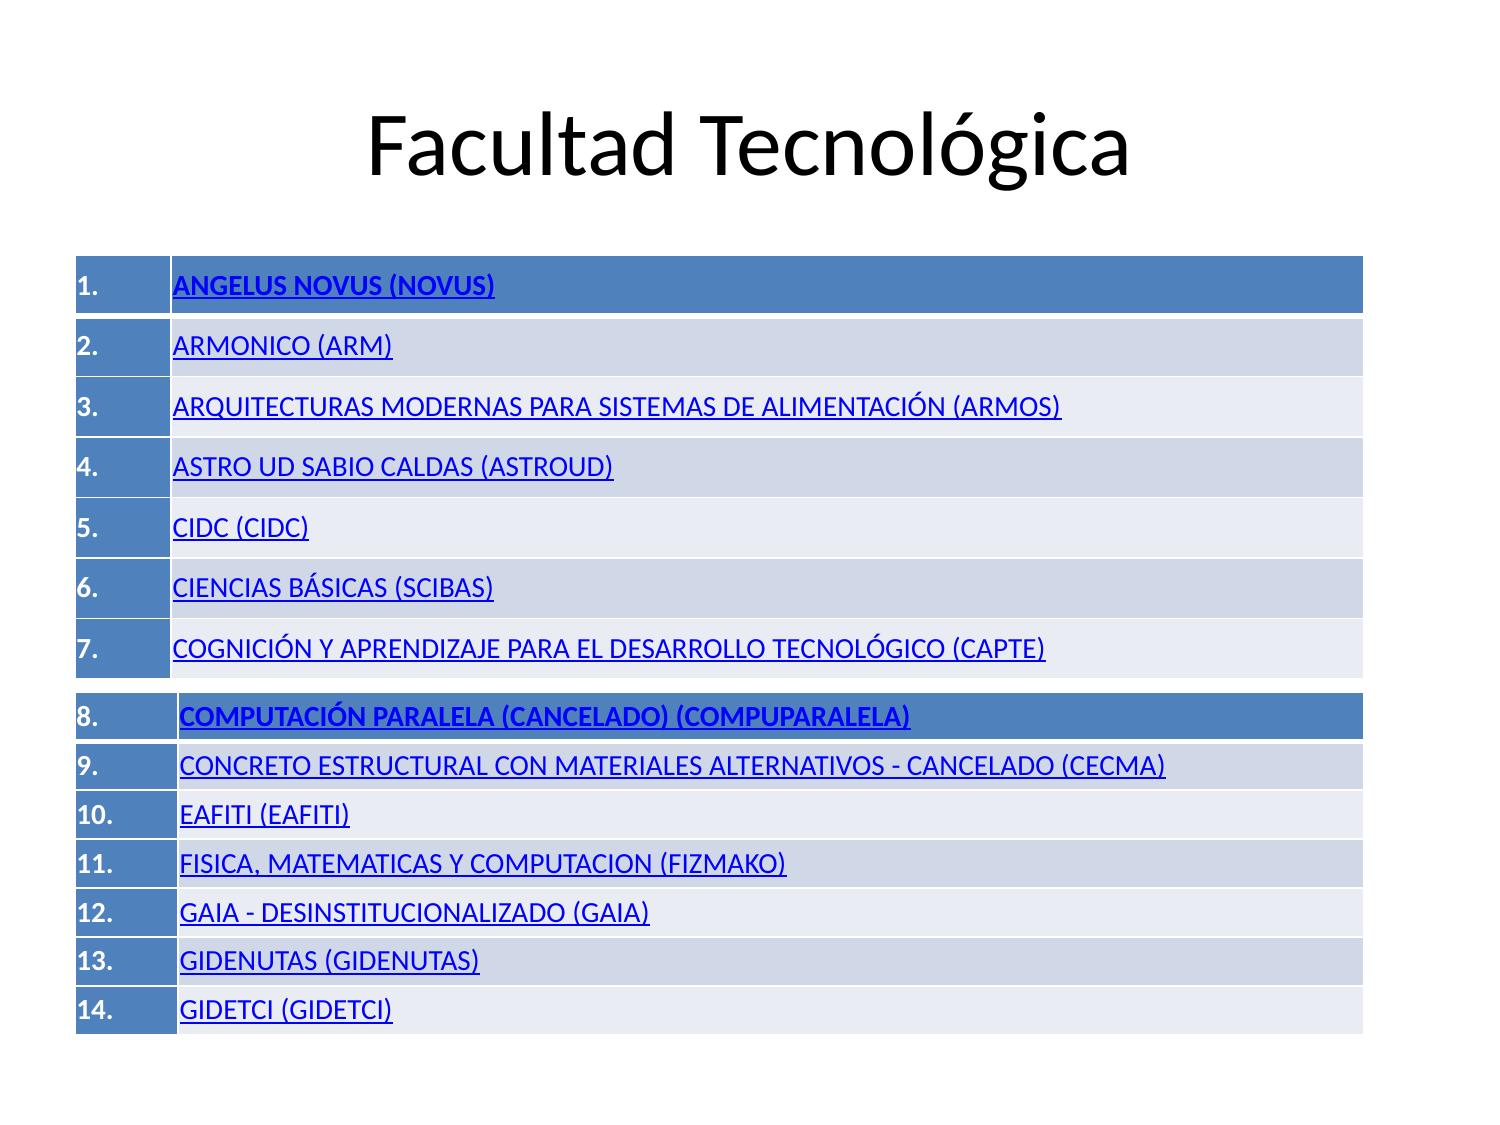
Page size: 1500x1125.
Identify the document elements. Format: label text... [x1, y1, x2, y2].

table_cell gidenutas (GIDENUTAS) [179, 938, 1363, 985]
table_cell 10. [76, 791, 177, 838]
table_cell 14. [76, 987, 177, 1034]
table_cell 4. [76, 438, 170, 497]
table_cell 12. [76, 889, 177, 936]
table_cell 9. [76, 744, 177, 789]
table_cell 7. [76, 619, 170, 678]
table_cell 6. [76, 559, 170, 618]
table_cell armonico (ARM) [172, 319, 1363, 376]
table_cell astro ud sabio caldas (ASTROUD) [172, 438, 1363, 497]
table_cell 13. [76, 938, 177, 985]
table_cell fisica, matematicas y computacion (FIZMAKO) [179, 840, 1363, 887]
table_cell 11. [76, 840, 177, 887]
table_cell eafiti (EAFITI) [179, 791, 1363, 838]
table_header 1. [76, 256, 170, 313]
table_cell gidetci (GIDETCI) [179, 987, 1363, 1034]
table_cell cognición y aprendizaje para el desarrollo tecnológico (CAPTE) [172, 619, 1363, 678]
table_cell ciencias básicas (SCIBAS) [172, 559, 1363, 618]
table_cell 5. [76, 498, 170, 557]
table_cell 2. [76, 319, 170, 376]
table_cell concreto estructural con materiales alternativos - cancelado (CECMA) [179, 744, 1363, 789]
table_cell gaia - desinstitucionalizado (GAIA) [179, 889, 1363, 936]
title Facultad Tecnológica [75, 45, 1425, 233]
table_cell cidc (CIDC) [172, 498, 1363, 557]
table_cell 3. [76, 377, 170, 436]
table_cell arquitecturas modernas para sistemas de alimentación (ARMOS) [172, 377, 1363, 436]
table_header angelus novus (NOVUS) [172, 256, 1363, 313]
table_header 8. [76, 693, 177, 739]
table_header computación paralela (cancelado) (COMPUPARALELA) [179, 693, 1363, 739]
